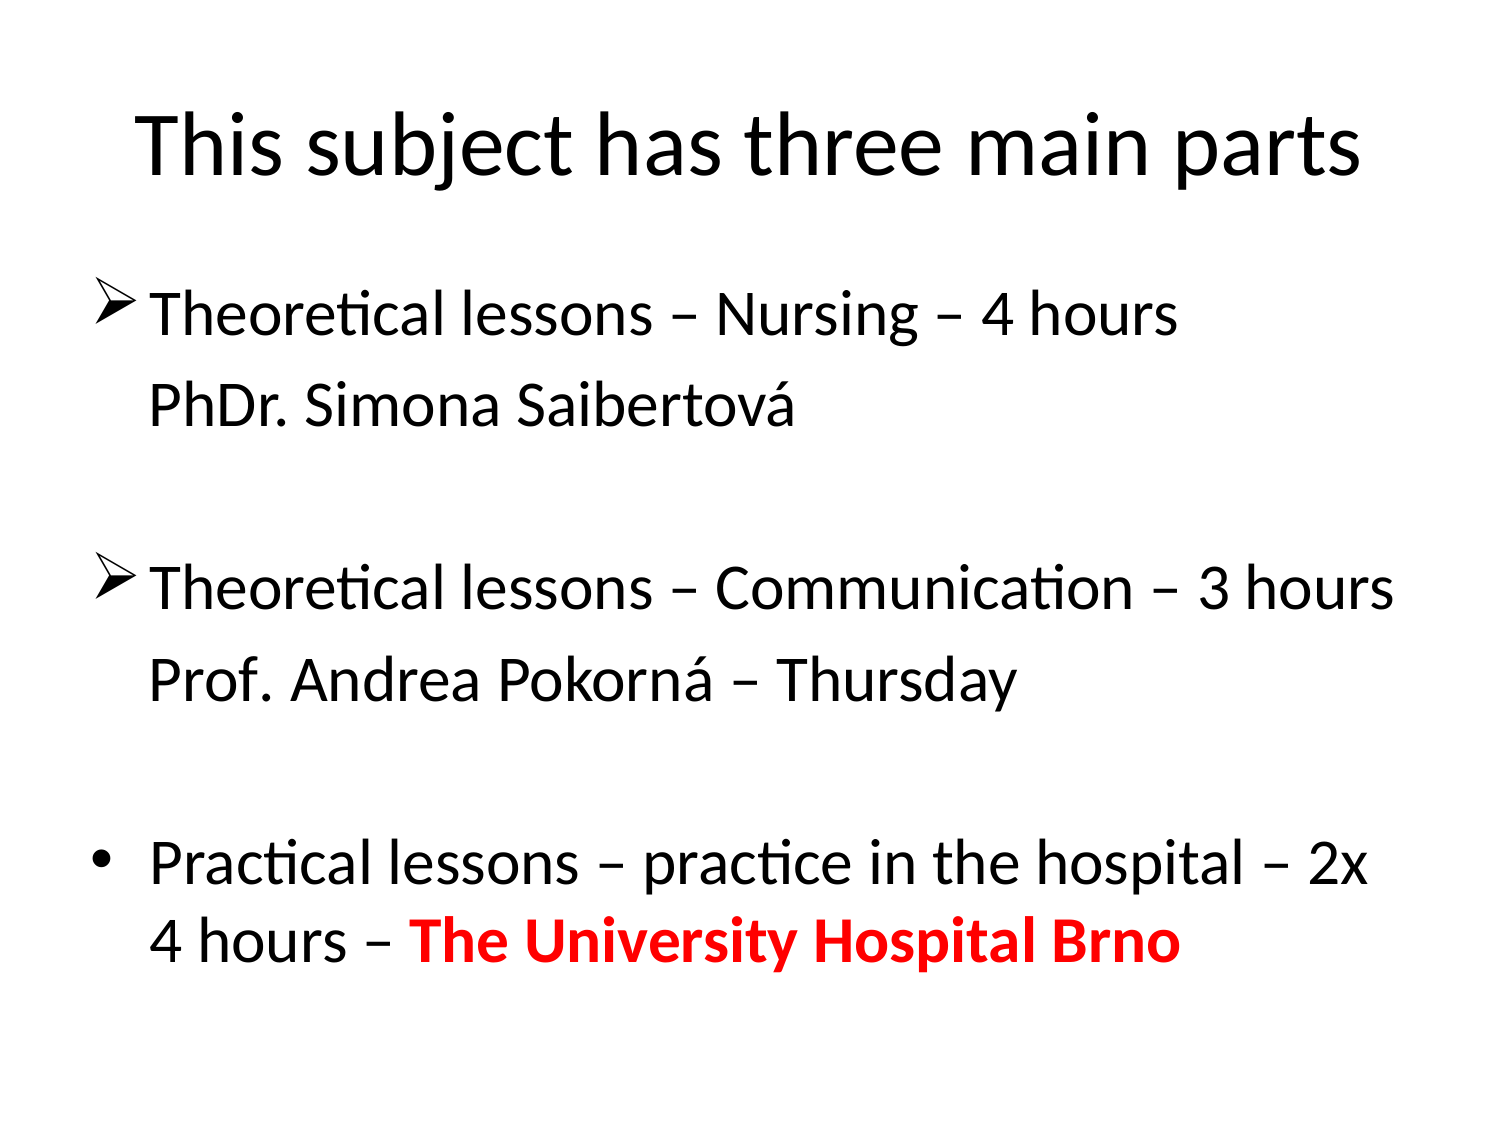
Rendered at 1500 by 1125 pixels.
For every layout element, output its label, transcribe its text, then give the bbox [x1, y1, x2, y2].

title This subject has three main parts [75, 45, 1425, 233]
list Theoretical lessons – Nursing – 4 hours PhDr. Simona Saibertová Theoretical lessons – Communication – 3 hours Prof. Andrea Pokorná – Thursday Practical lessons – practice in the hospital – 2x 4 hours – The University Hospital Brno [75, 262, 1425, 1005]
